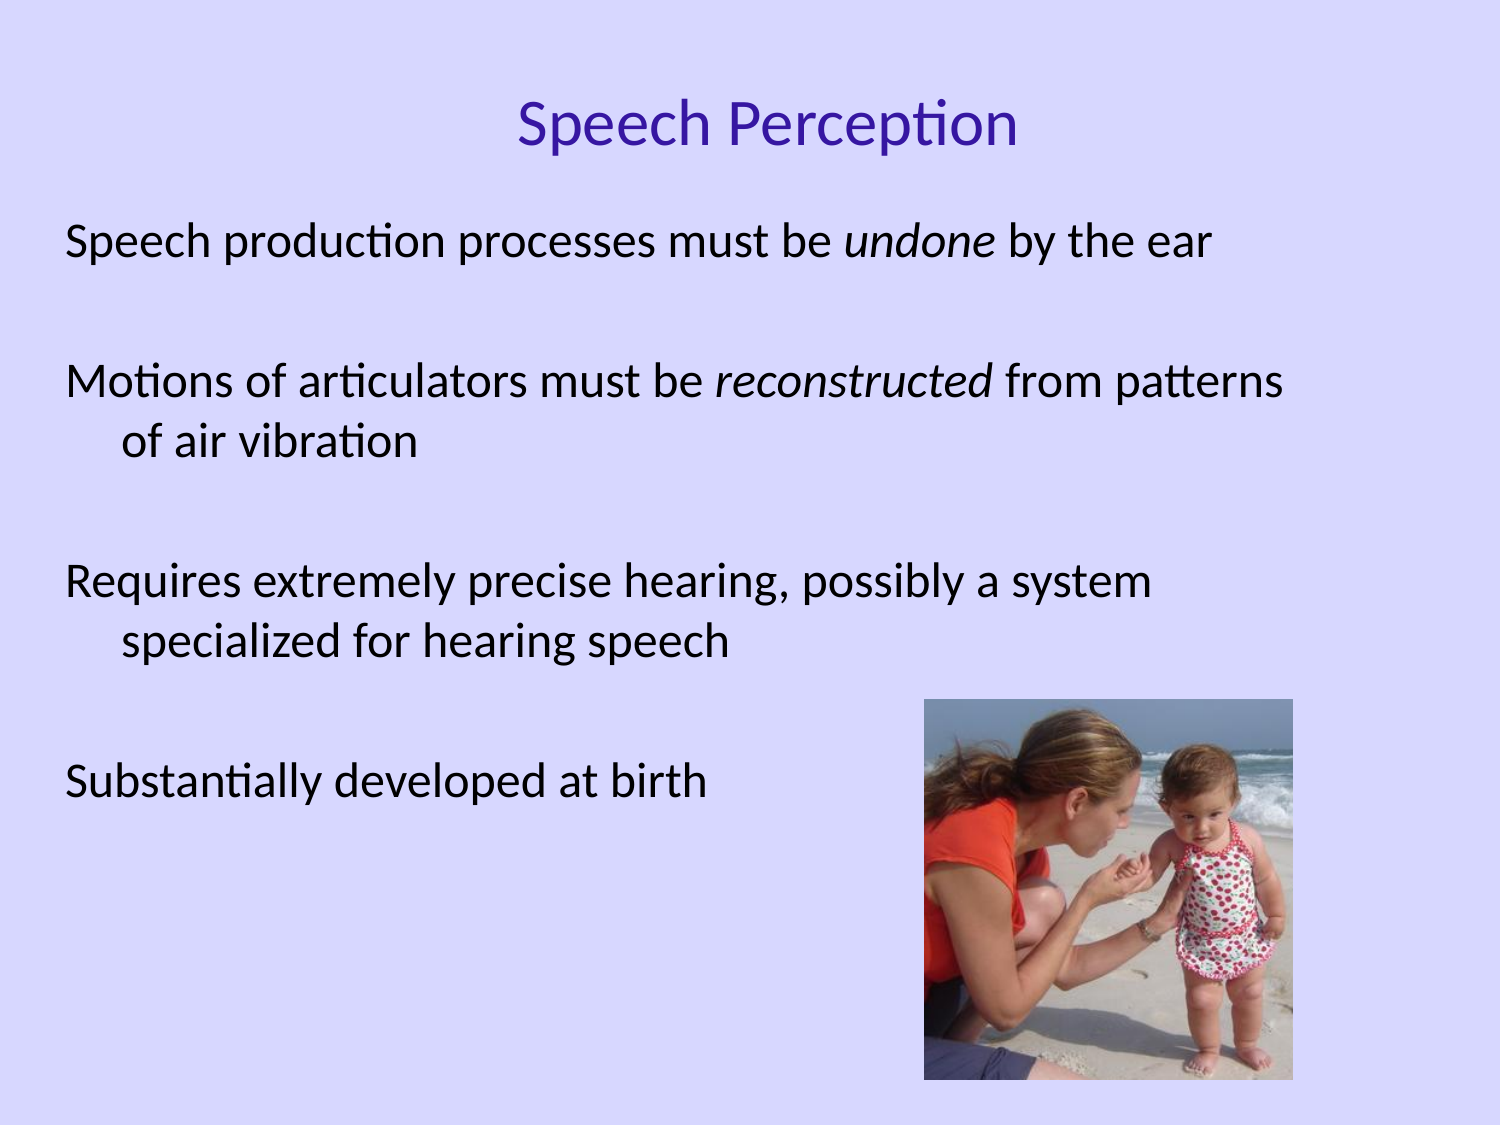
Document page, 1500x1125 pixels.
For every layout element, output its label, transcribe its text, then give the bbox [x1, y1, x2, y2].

title Speech Perception [212, 24, 1326, 199]
picture [924, 699, 1293, 1080]
list Speech production processes must be undone by the ear Motions of articulators must be reconstructed from patterns of air vibration Requires extremely precise hearing, possibly a system specialized for hearing speech Substantially developed at birth [49, 199, 1326, 913]
